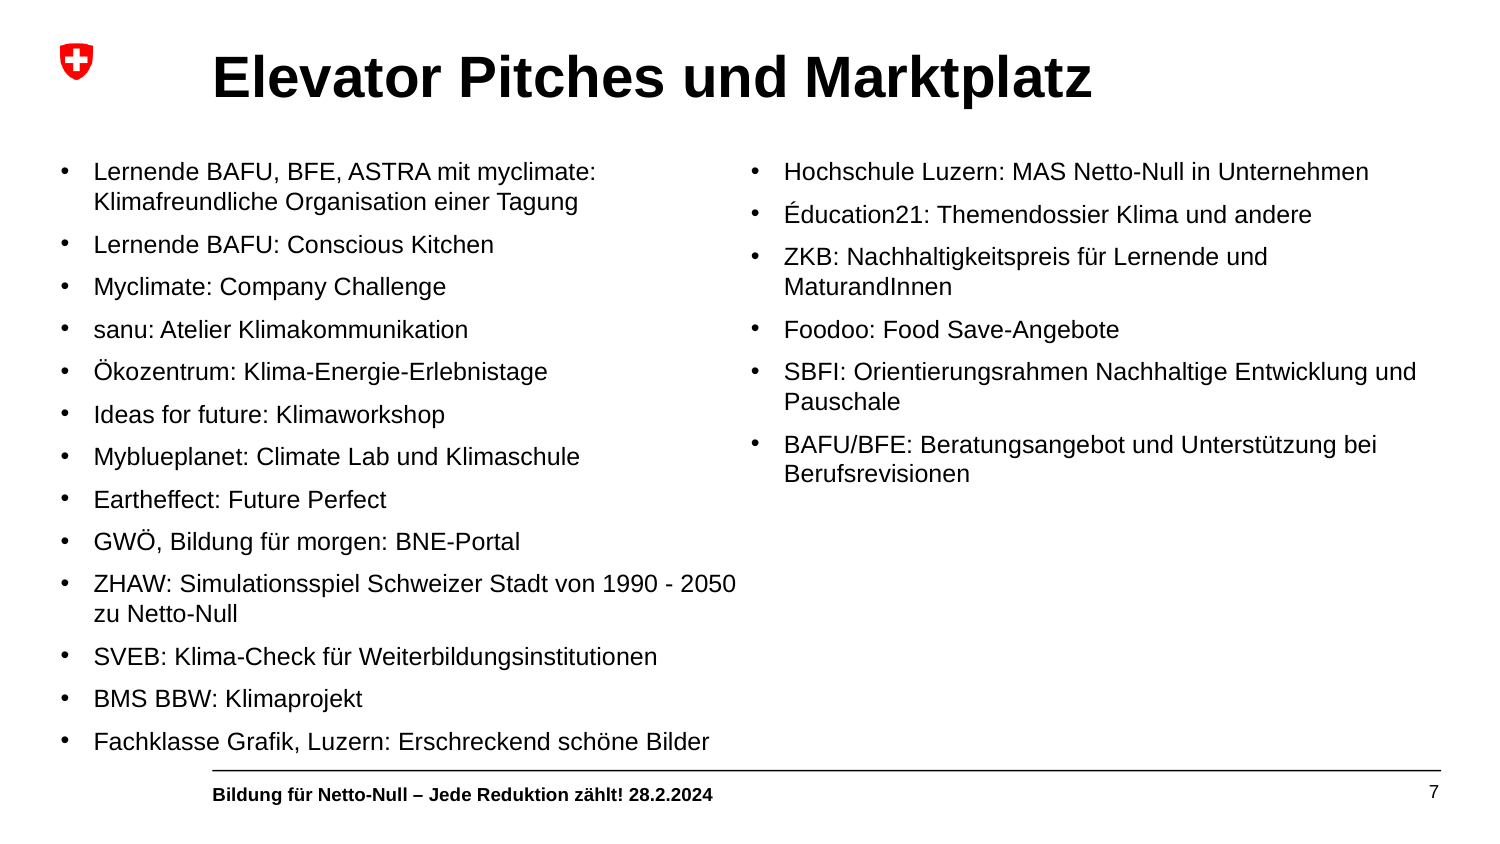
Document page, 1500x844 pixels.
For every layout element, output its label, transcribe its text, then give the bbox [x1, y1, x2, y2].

footer Bildung für Netto-Null – Jede Reduktion zählt! 28.2.2024 [212, 780, 923, 802]
list Lernende BAFU, BFE, ASTRA mit myclimate: Klimafreundliche Organisation einer Tagung Lernende BAFU: Conscious Kitchen Myclimate: Company Challenge sanu: Atelier Klimakommunikation Ökozentrum: Klima-Energie-Erlebnistage Ideas for future: Klimaworkshop Myblueplanet: Climate Lab und Klimaschule Eartheffect: Future Perfect GWÖ, Bildung für morgen: BNE-Portal ZHAW: Simulationsspiel Schweizer Stadt von 1990 - 2050 zu Netto-Null SVEB: Klima-Check für Weiterbildungsinstitutionen BMS BBW: Klimaprojekt Fachklasse Grafik, Luzern: Erschreckend schöne Bilder Hochschule Luzern: MAS Netto-Null in Unternehmen Éducation21: Themendossier Klima und andere ZKB: Nachhaltigkeitspreis für Lernende und MaturandInnen Foodoo: Food Save-Angebote SBFI: Orientierungsrahmen Nachhaltige Entwicklung und Pauschale BAFU/BFE: Beratungsangebot und Unterstützung bei Berufsrevisionen [60, 155, 1442, 756]
slide_number 7 [1366, 780, 1440, 803]
picture [58, 42, 94, 82]
title Elevator Pitches und Marktplatz [212, 34, 1440, 146]
